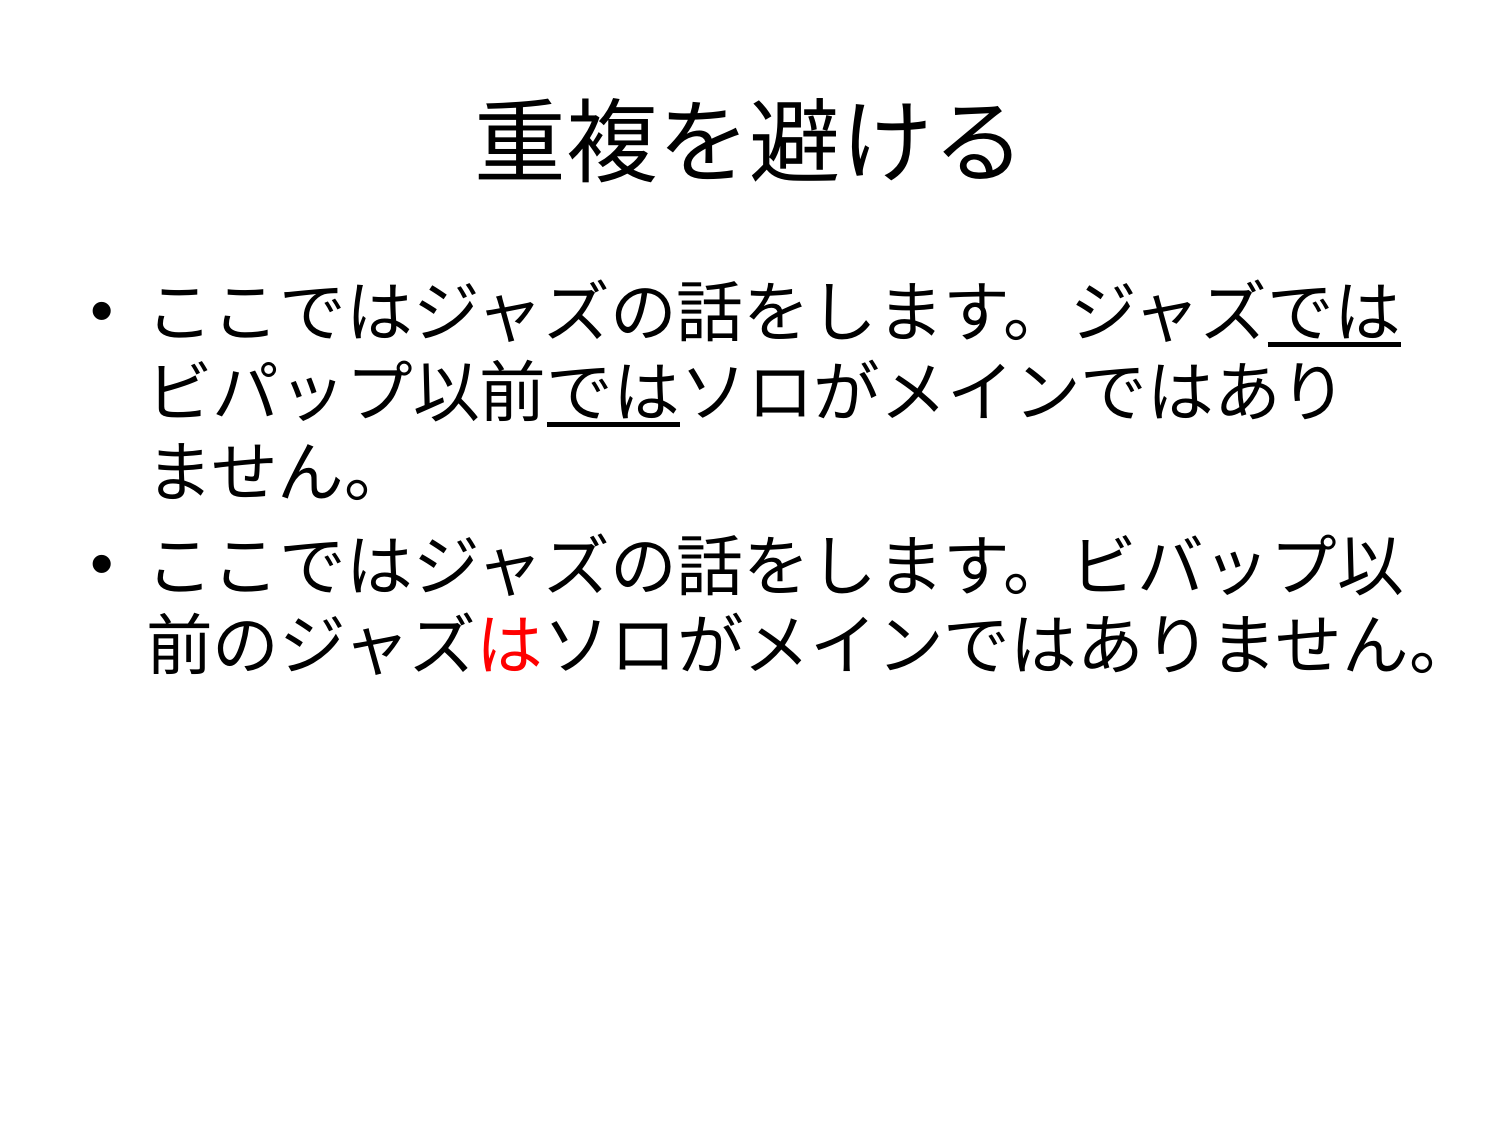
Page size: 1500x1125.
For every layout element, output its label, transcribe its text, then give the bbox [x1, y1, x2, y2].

title 重複を避ける [75, 45, 1425, 233]
list ここではジャズの話をします。ジャズではビパップ以前ではソロがメインではありません。 ここではジャズの話をします。ビバップ以前のジャズはソロがメインではありません。 [75, 262, 1425, 1005]
